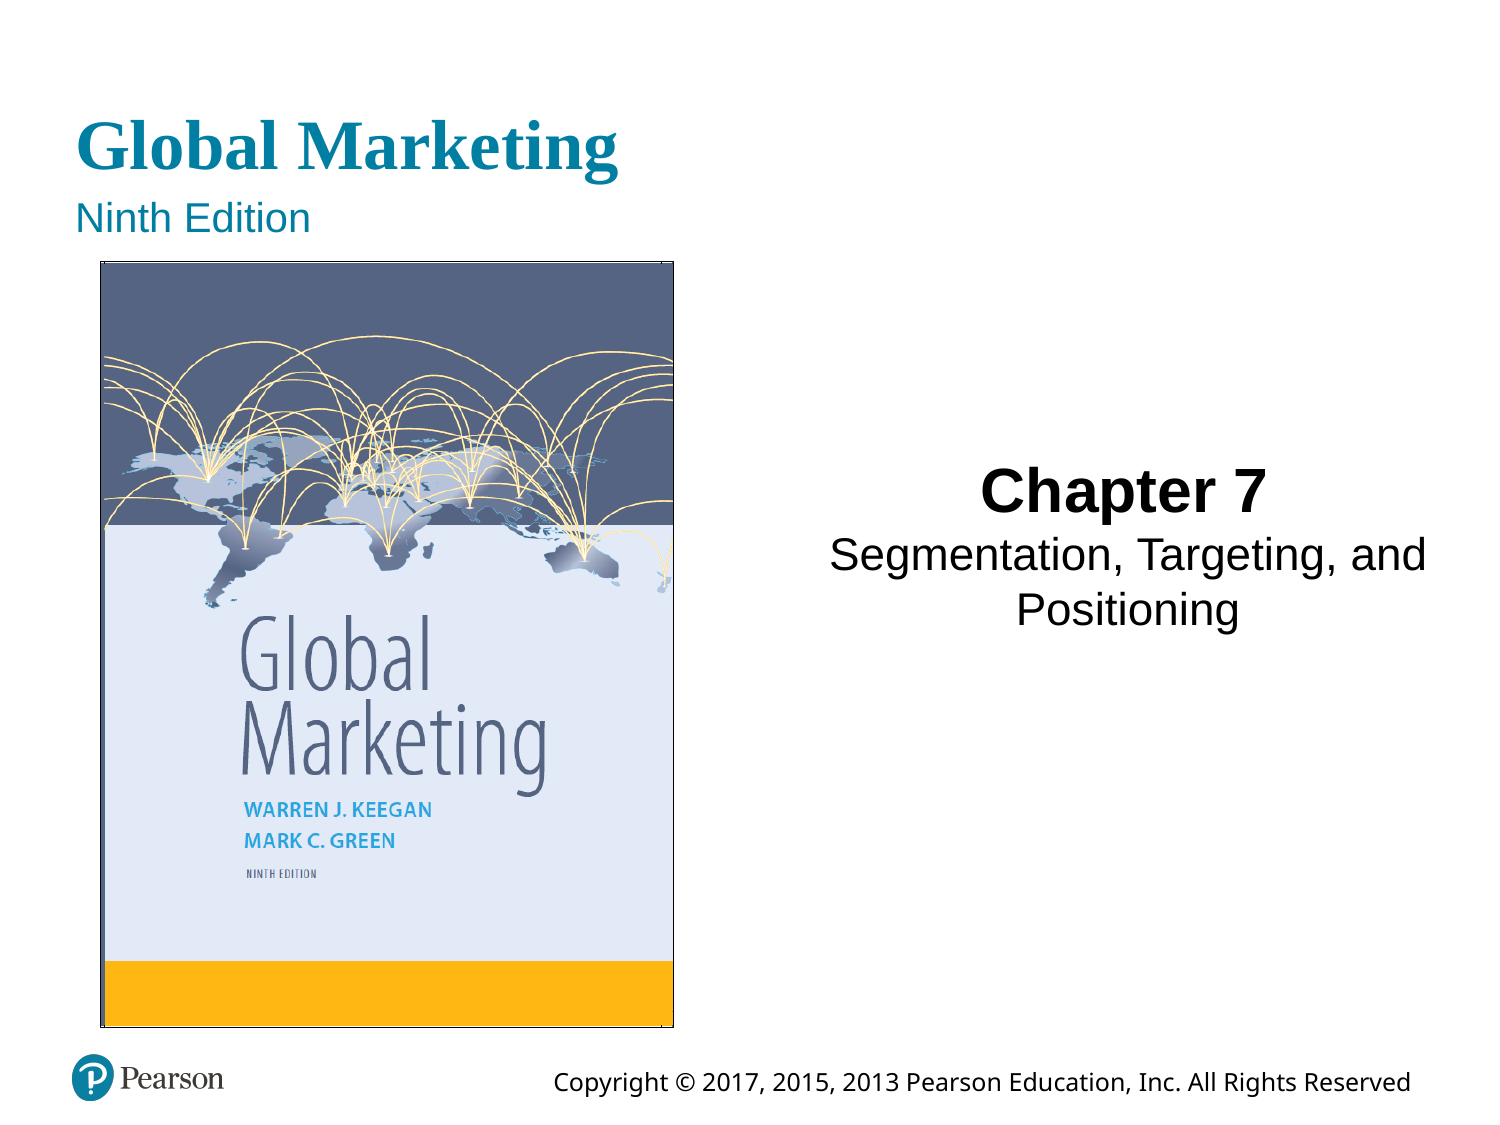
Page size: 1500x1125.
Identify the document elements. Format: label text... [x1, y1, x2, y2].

picture [80, 1063, 106, 1088]
picture [100, 262, 674, 1027]
picture [98, 1054, 224, 1101]
title Global Marketing [75, 35, 1425, 184]
picture [72, 1054, 88, 1070]
list Copyright © 2017, 2015, 2013 Pearson Education, Inc. All Rights Reserved [331, 1051, 1429, 1125]
picture [72, 1087, 83, 1101]
list Ninth Edition [75, 184, 1425, 242]
list Chapter 7 [825, 262, 1425, 525]
list Segmentation, Targeting, and Positioning [828, 525, 1429, 700]
